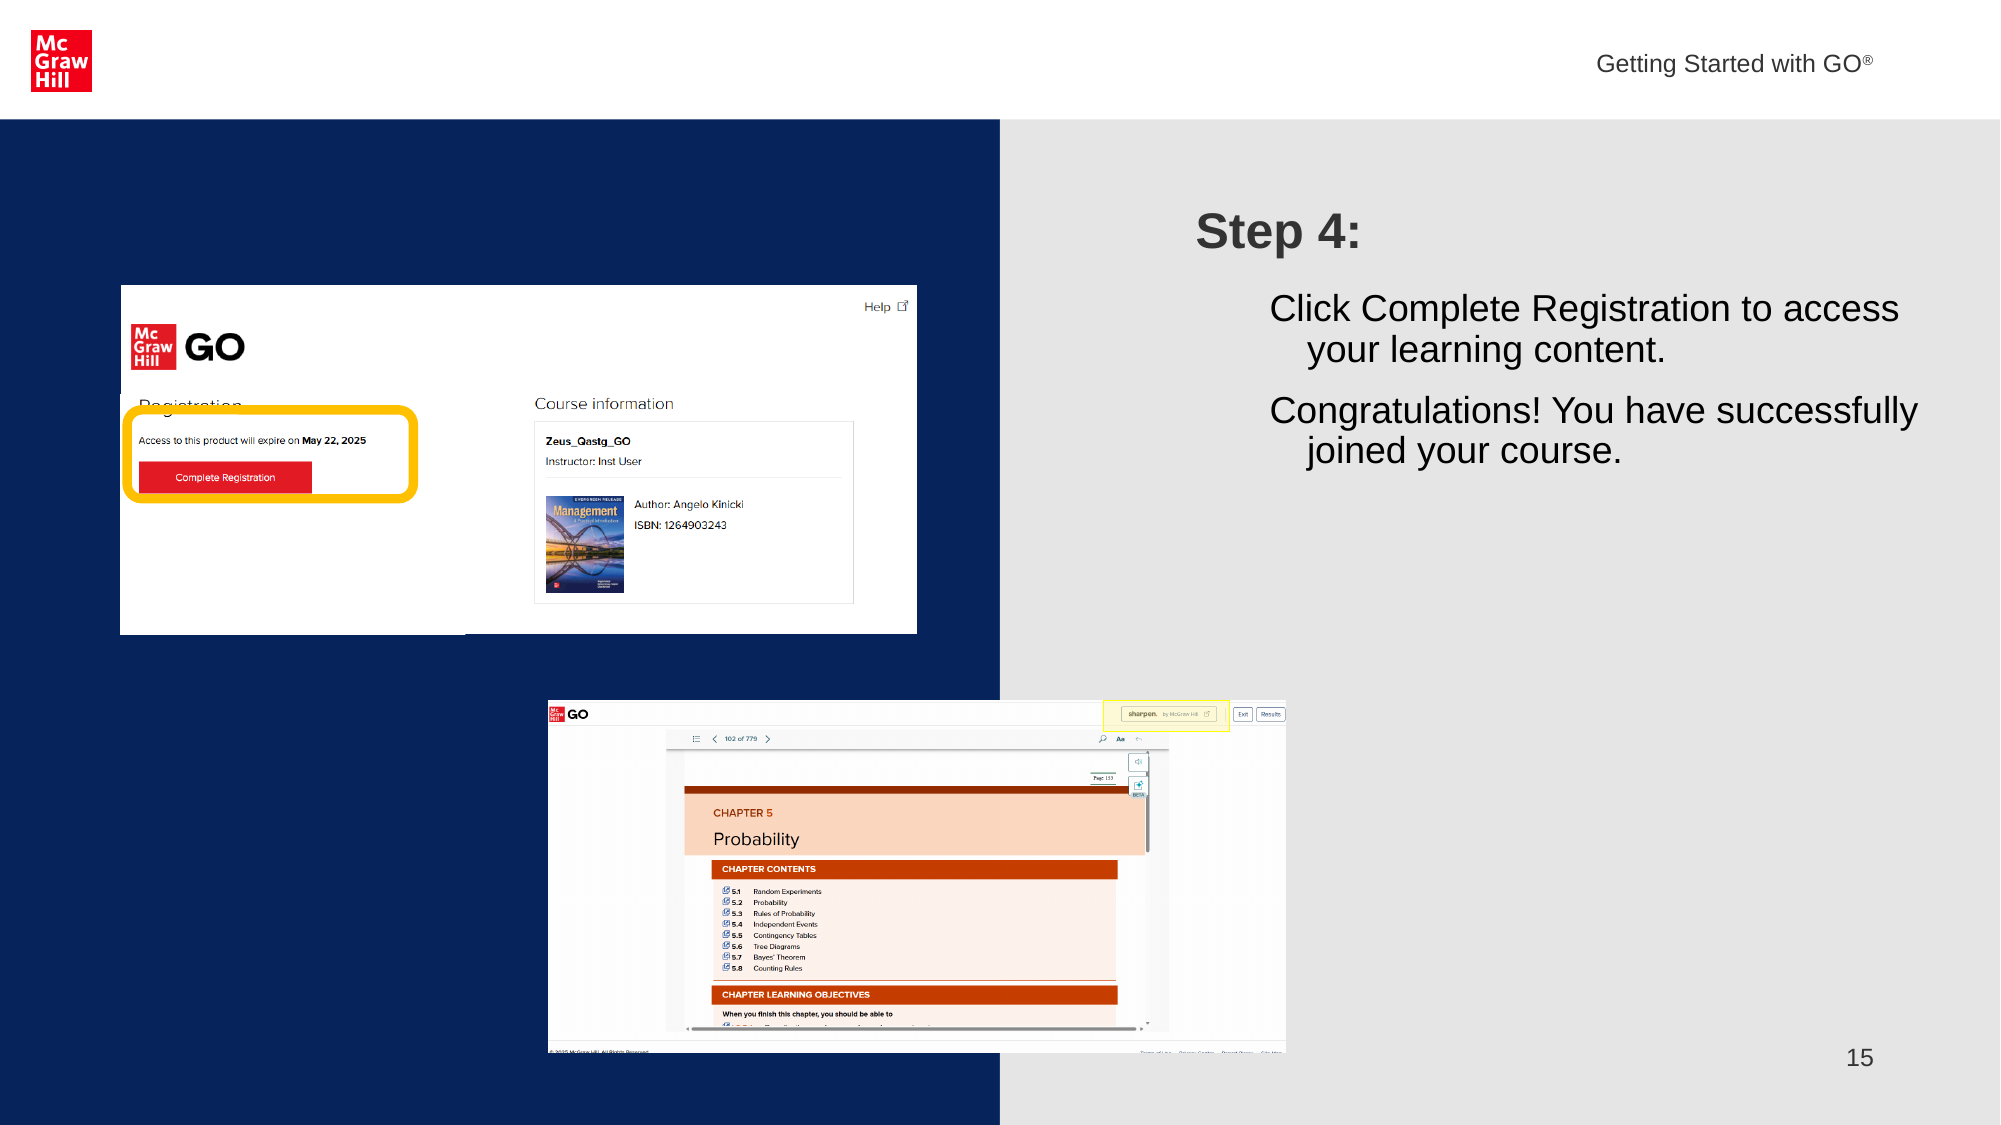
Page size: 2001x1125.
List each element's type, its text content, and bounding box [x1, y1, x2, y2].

picture [547, 700, 1286, 1053]
list Getting Started with GO® [1479, 43, 1889, 79]
text_box Click Complete Registration to access your learning content. Congratulations! You have successfully joined your course. [1254, 281, 1946, 1000]
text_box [118, 285, 917, 635]
title Step 4: [1180, 190, 1515, 394]
